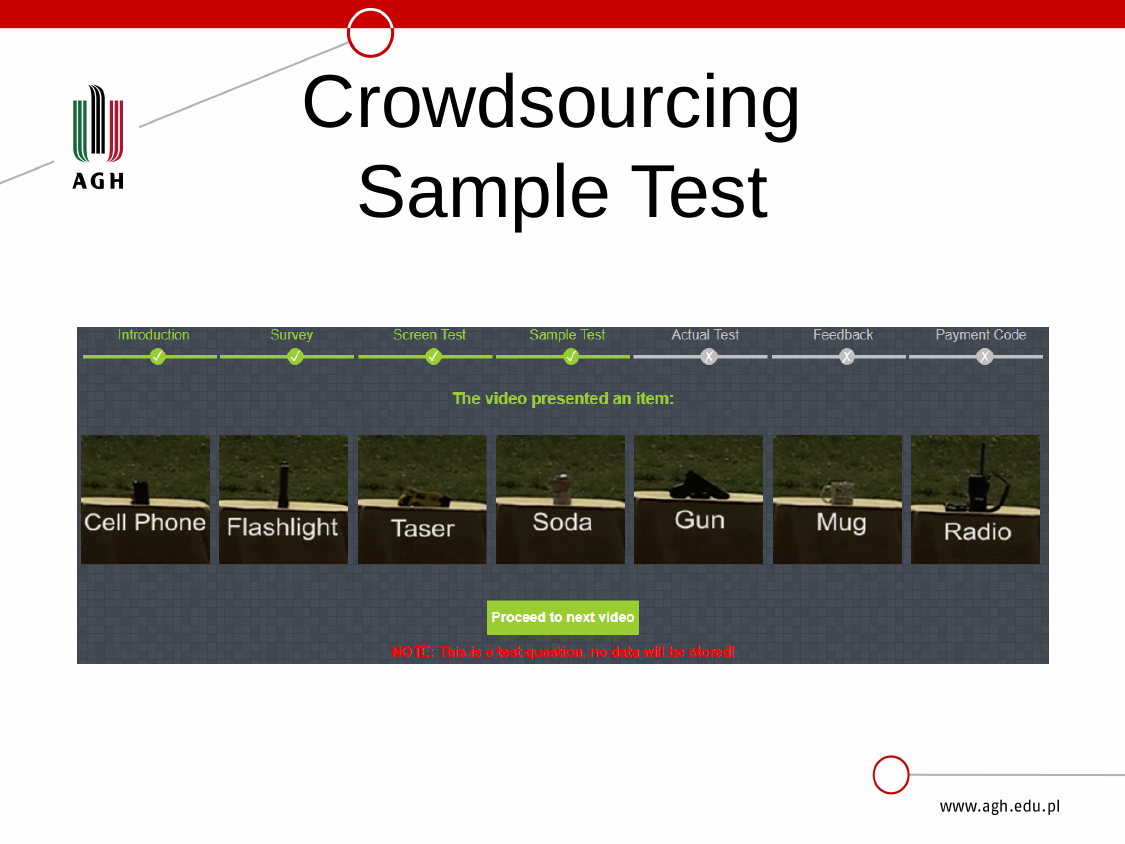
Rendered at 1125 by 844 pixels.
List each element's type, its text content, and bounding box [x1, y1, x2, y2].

title Crowdsourcing Sample Test [77, 44, 1048, 208]
picture [0, 0, 1125, 844]
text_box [77, 327, 1048, 664]
